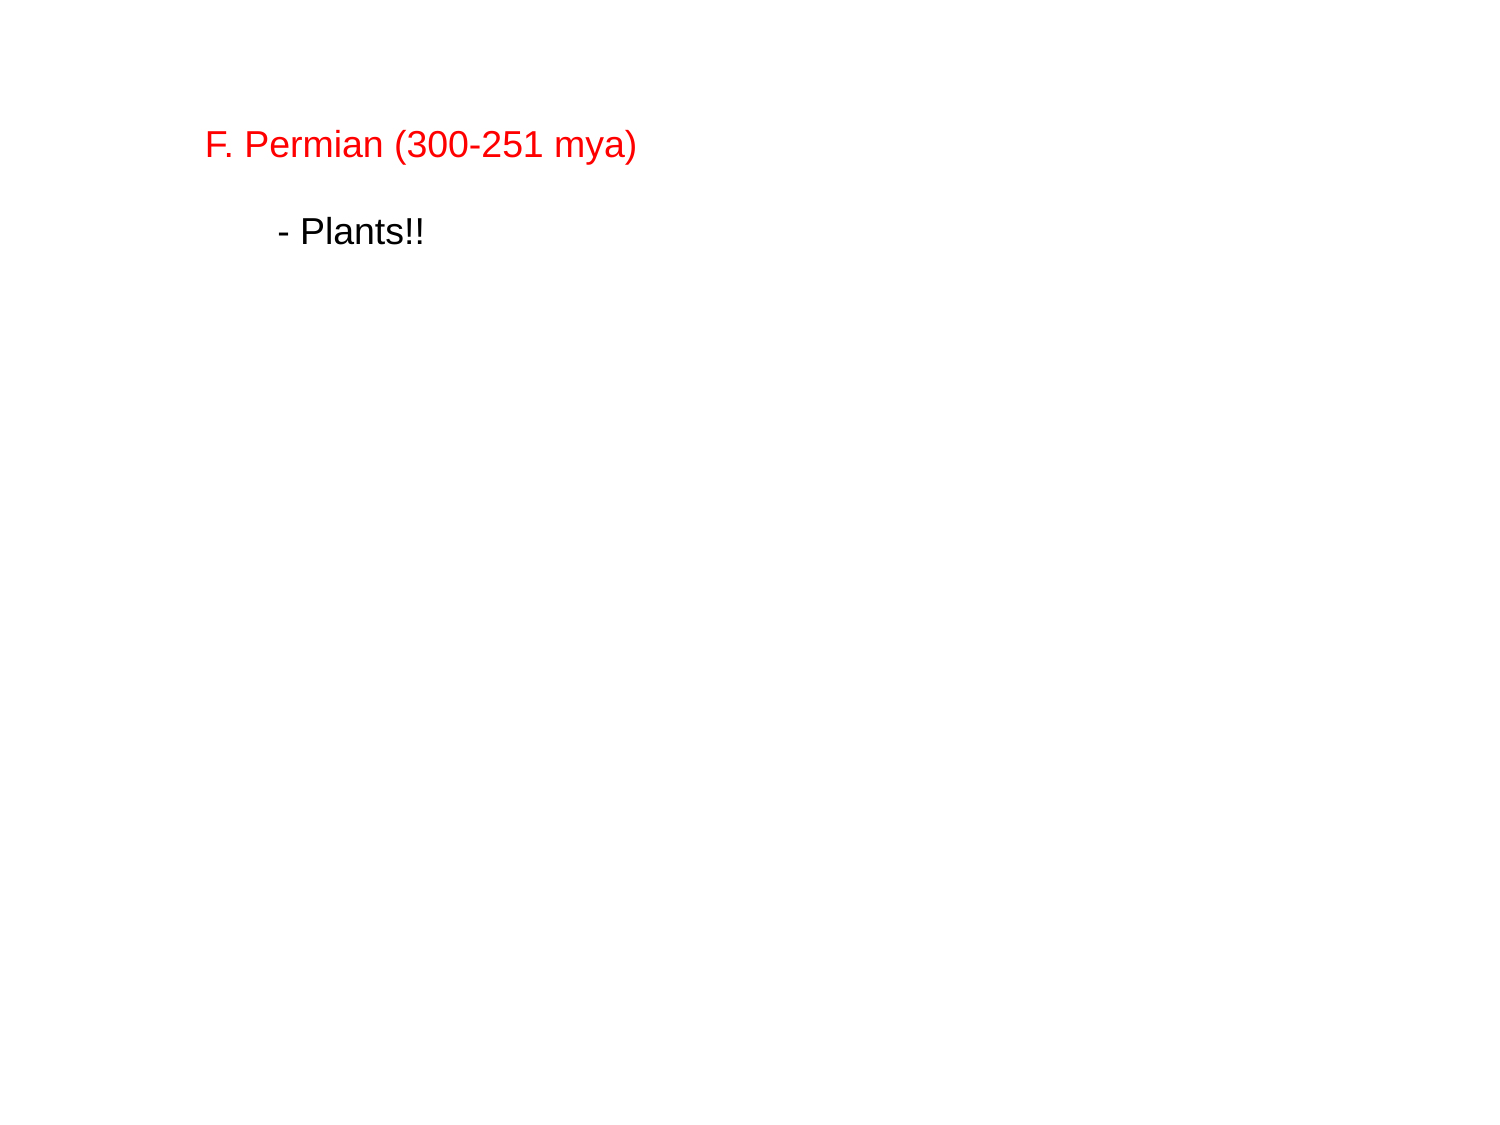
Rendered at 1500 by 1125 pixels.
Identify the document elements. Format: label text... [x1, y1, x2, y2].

text_box F. Permian (300-251 mya) [137, 112, 1463, 236]
text_box - Plants!! [112, 199, 1175, 260]
